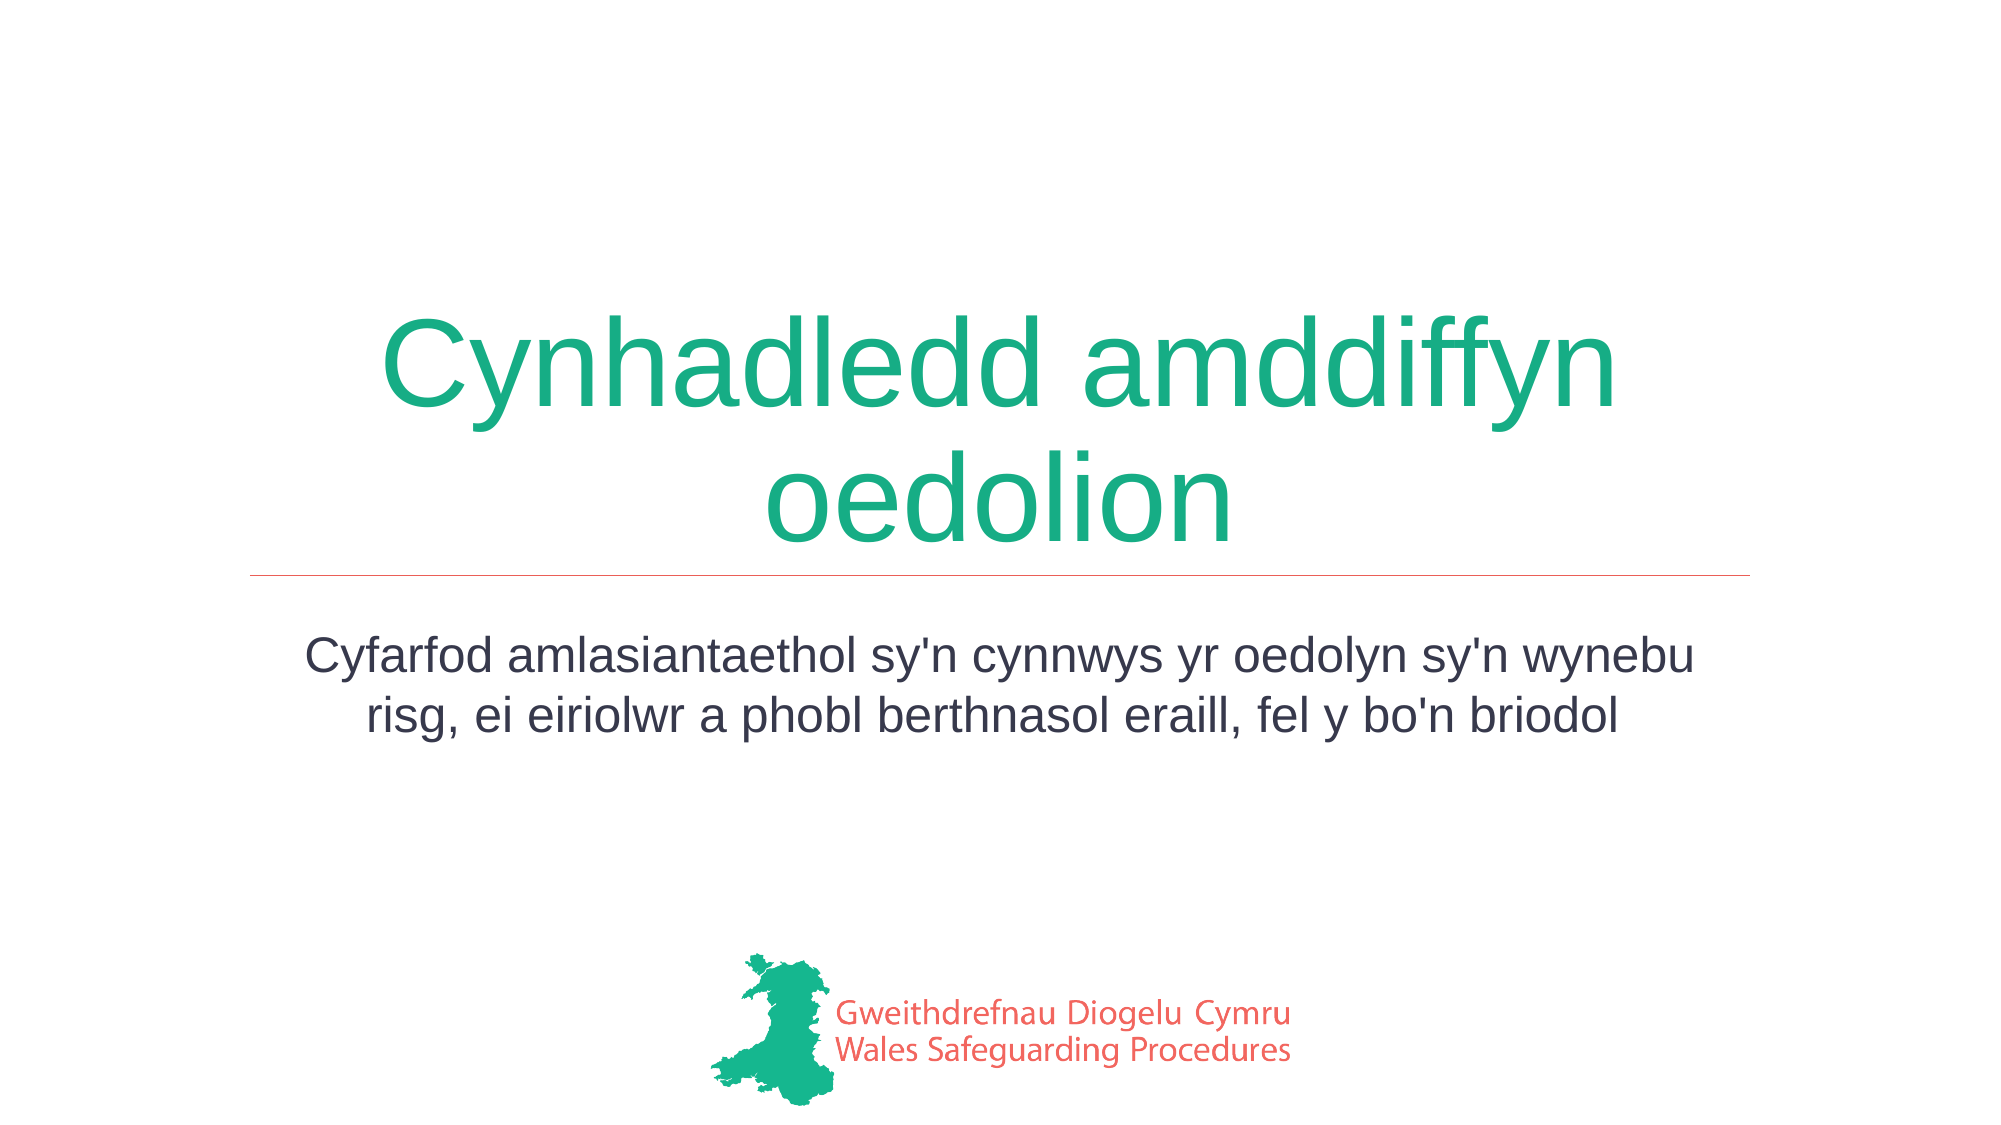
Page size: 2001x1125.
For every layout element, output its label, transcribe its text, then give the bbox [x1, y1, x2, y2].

picture [710, 953, 1290, 1106]
title Cynhadledd amddiffyn oedolion [249, 184, 1750, 576]
text_box Cyfarfod amlasiantaethol sy'n cynnwys yr oedolyn sy'n wynebu risg, ei eiriolwr a phobl berthnasol eraill, fel y bo'n briodol [249, 614, 1750, 750]
